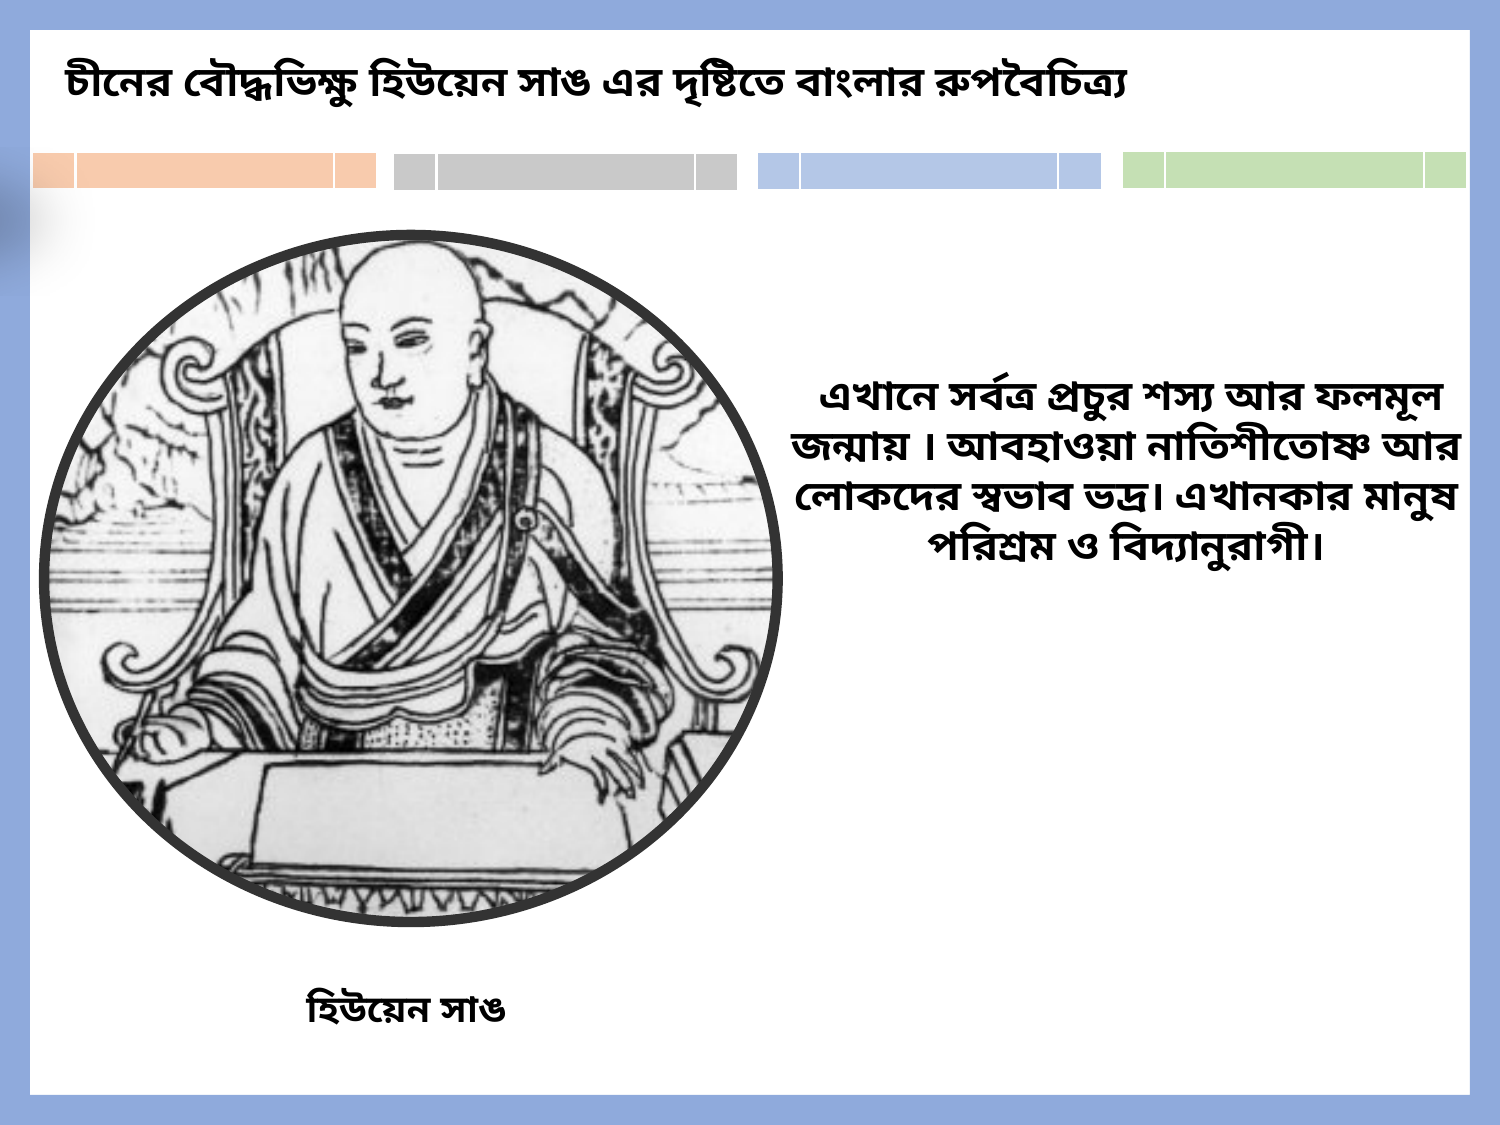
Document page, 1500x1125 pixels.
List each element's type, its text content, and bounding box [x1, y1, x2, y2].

picture [44, 234, 778, 923]
text_box এখানে সর্বত্র প্রচুর শস্য আর ফলমূল জন্মায় । আবহাওয়া নাতিশীতোষ্ণ আর লোকদের স্বভাব ভদ্র। এখানকার মানুষ পরিশ্রম ও বিদ্যানুরাগী। [778, 361, 1489, 577]
text_box হিউয়েন সাঙ [291, 977, 532, 1038]
text_box চীনের বৌদ্ধভিক্ষু হিউয়েন সাঙ এর দৃষ্টিতে বাংলার রুপবৈচিত্র্য [50, 47, 1478, 113]
